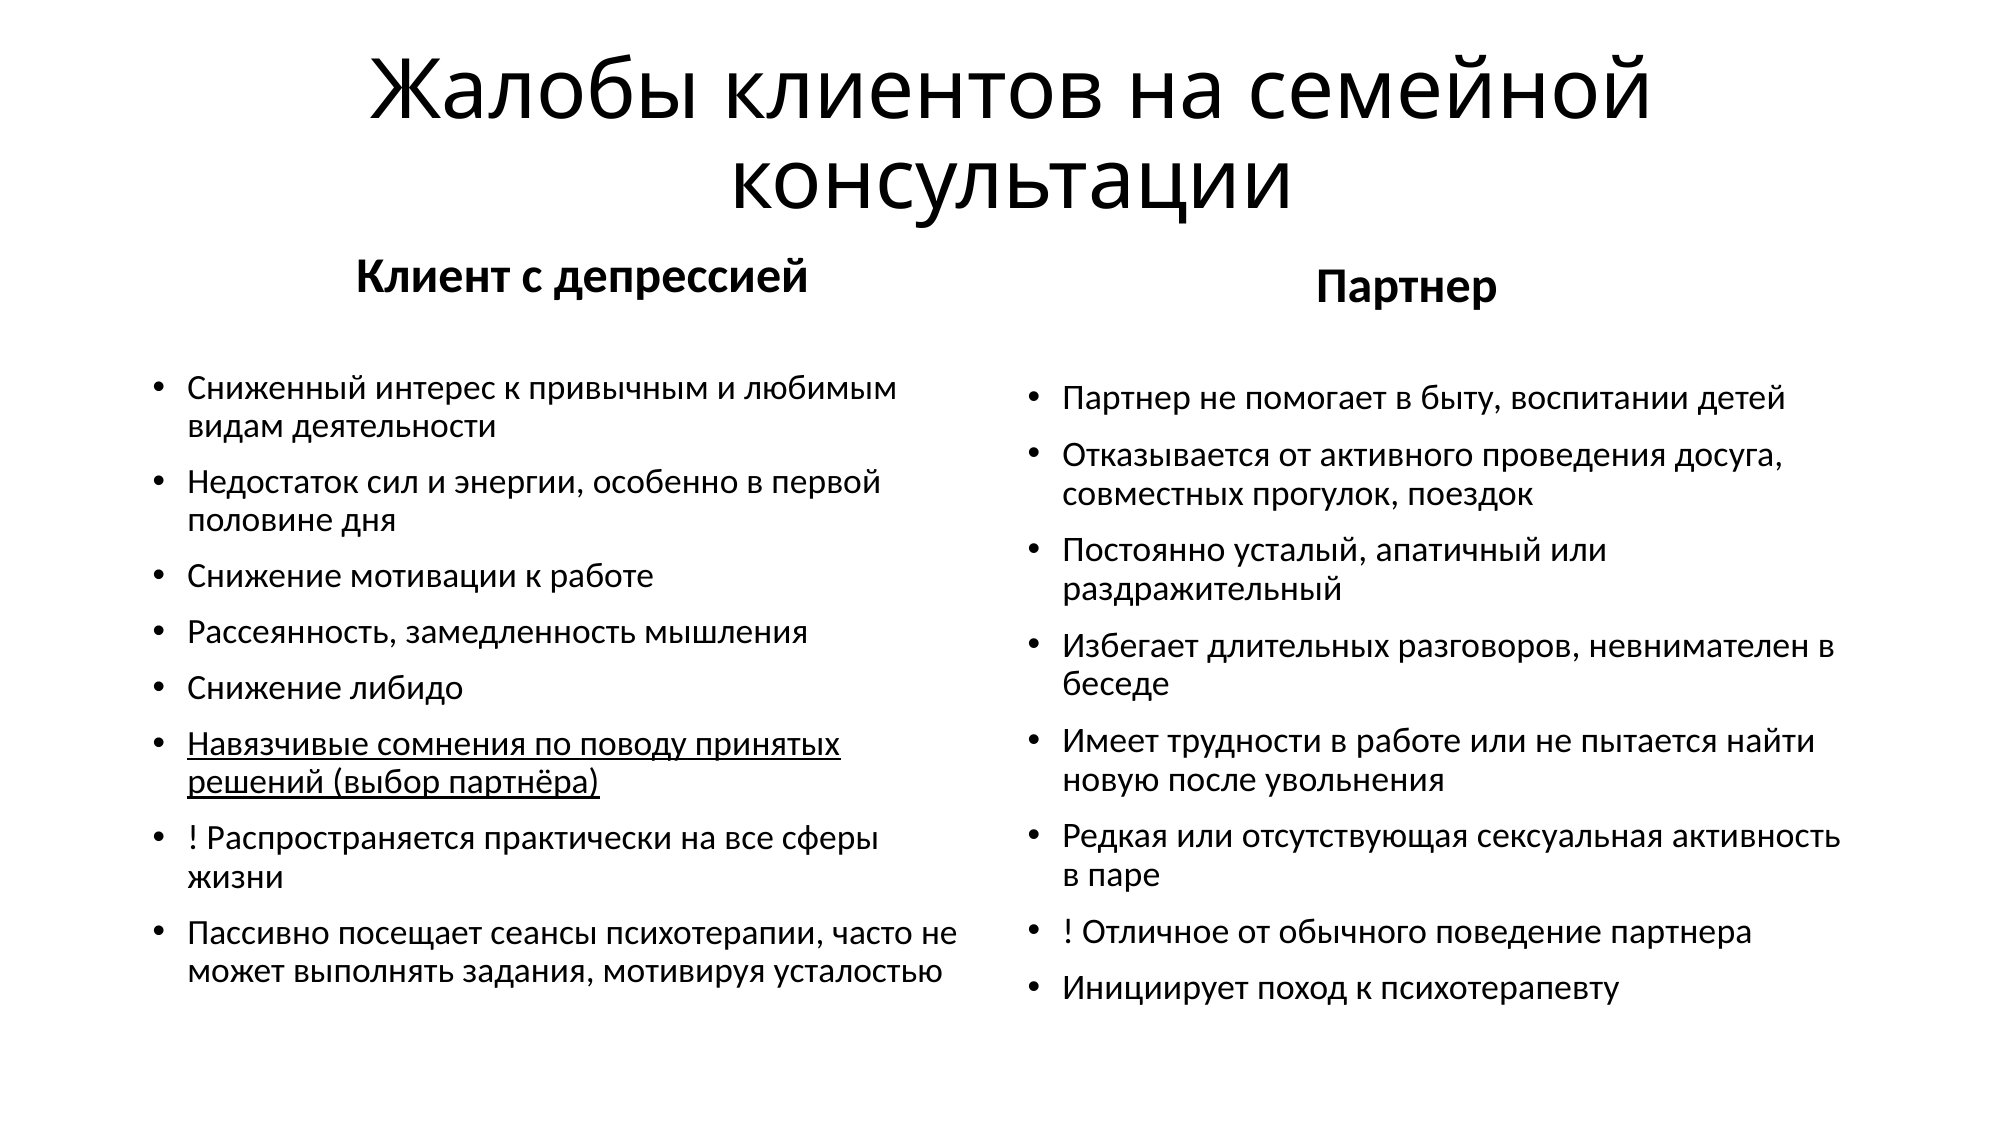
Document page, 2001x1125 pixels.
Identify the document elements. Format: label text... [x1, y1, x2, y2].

list Партнер не помогает в быту, воспитании детей Отказывается от активного проведения досуга, совместных прогулок, поездок Постоянно усталый, апатичный или раздражительный Избегает длительных разговоров, невнимателен в беседе Имеет трудности в работе или не пытается найти новую после увольнения Редкая или отсутствующая сексуальная активность в паре ! Отличное от обычного поведение партнера Инициирует поход к психотерапевту [1012, 371, 1863, 1016]
list Сниженный интерес к привычным и любимым видам деятельности Недостаток сил и энергии, особенно в первой половине дня Снижение мотивации к работе Рассеянность, замедленность мышления Снижение либидо Навязчивые сомнения по поводу принятых решений (выбор партнёра) ! Распространяется практически на все сферы жизни Пассивно посещает сеансы психотерапии, часто не может выполнять задания, мотивируя усталостью [137, 361, 984, 1016]
title Жалобы клиентов на семейной консультации [150, 27, 1875, 246]
list Клиент с депрессией [167, 208, 983, 311]
list Партнер [983, 197, 1830, 322]
